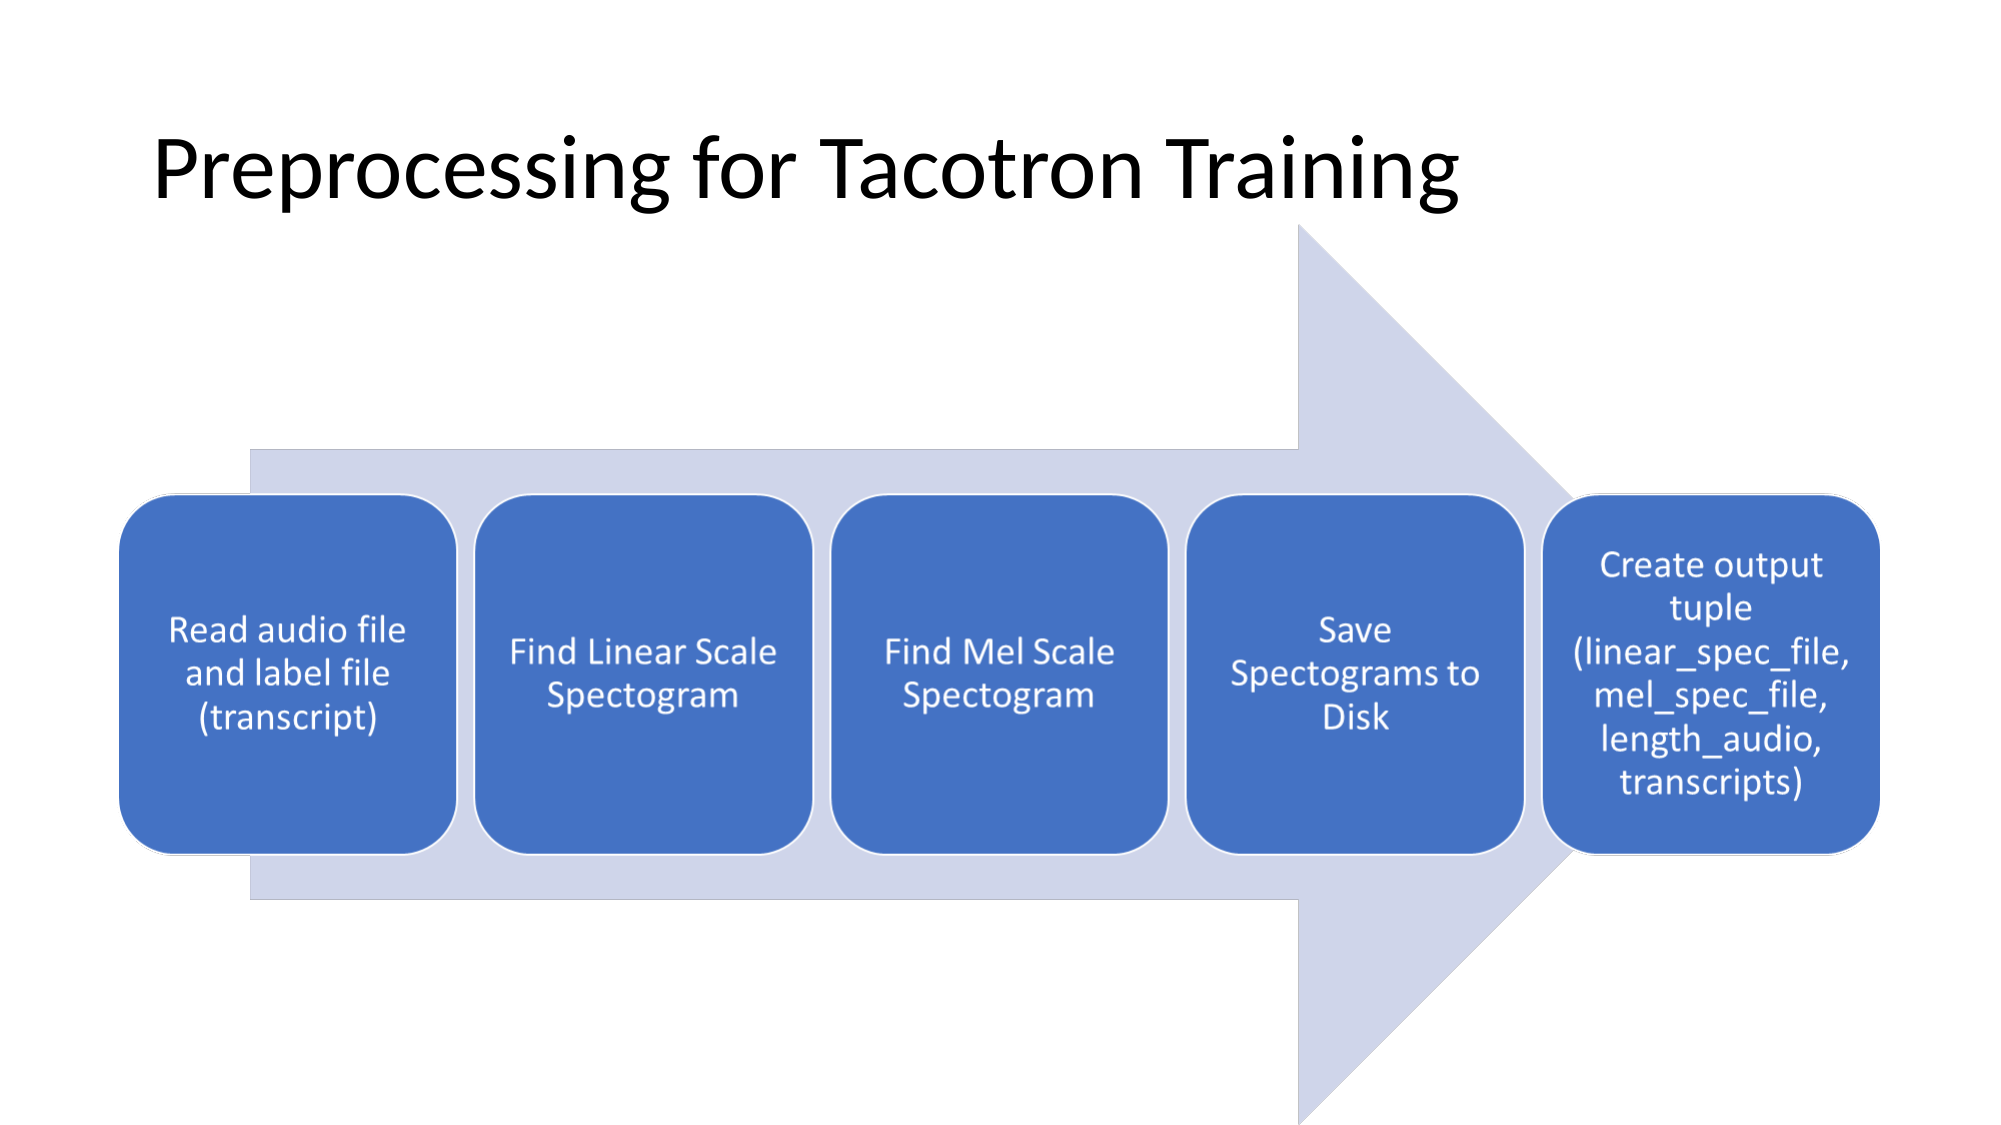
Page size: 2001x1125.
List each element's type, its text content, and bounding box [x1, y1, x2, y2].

picture [117, 224, 1883, 1125]
title Preprocessing for Tacotron Training [137, 59, 1863, 223]
